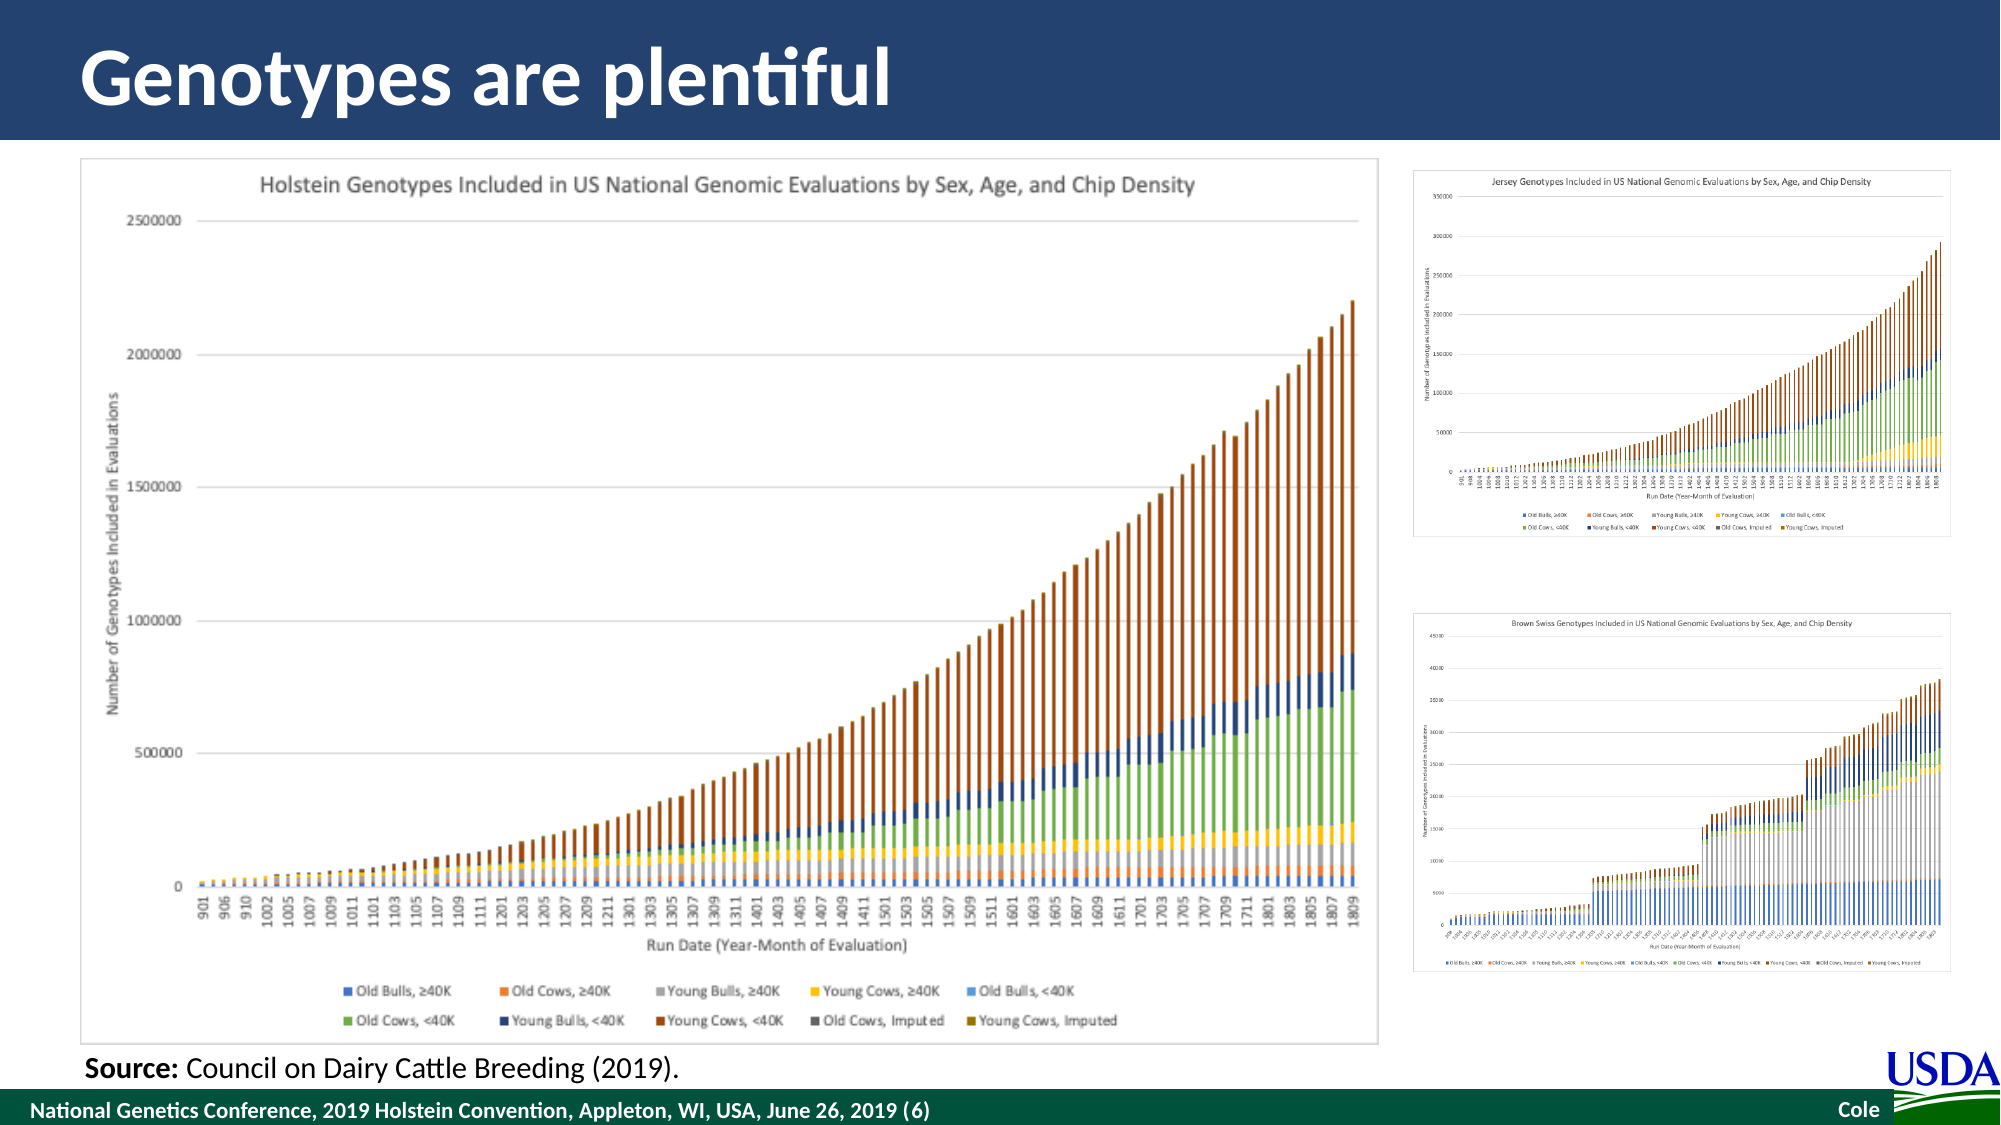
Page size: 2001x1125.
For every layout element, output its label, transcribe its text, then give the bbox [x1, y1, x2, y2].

picture [79, 158, 1379, 1045]
text_box Source: Council on Dairy Cattle Breeding (2019). [70, 1041, 1477, 1093]
picture [1413, 613, 1952, 972]
title Genotypes are plentiful [80, 20, 1920, 125]
picture [1413, 170, 1952, 538]
picture [1887, 1051, 2000, 1125]
